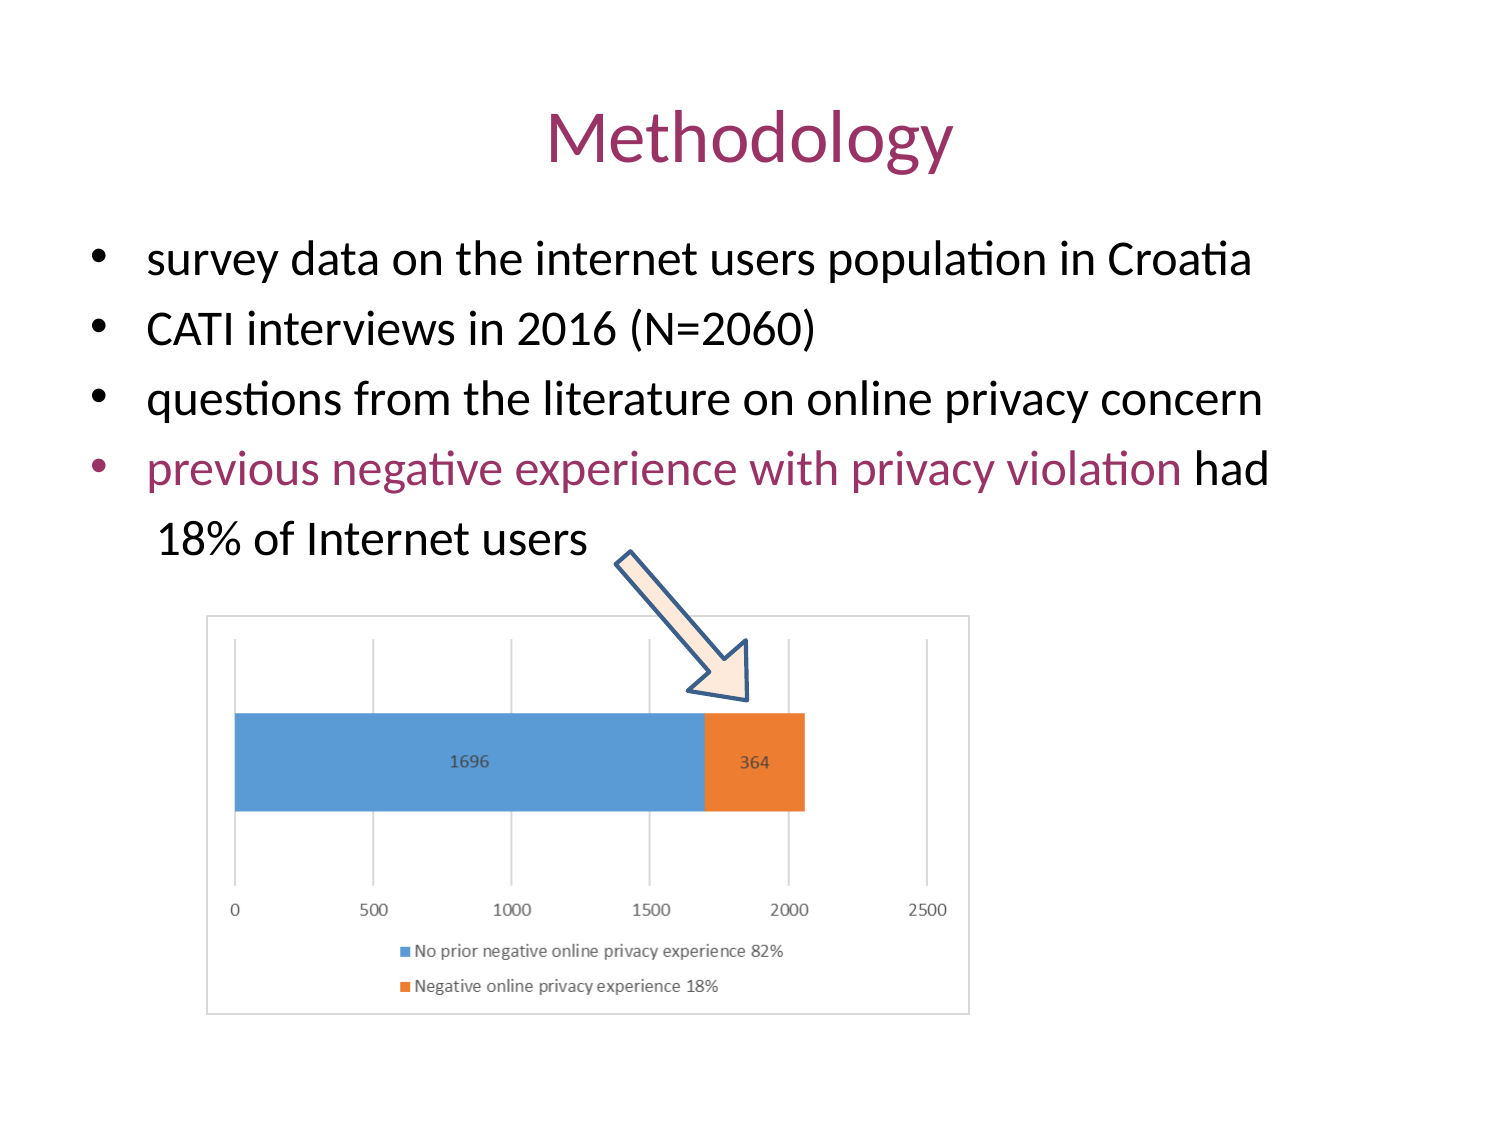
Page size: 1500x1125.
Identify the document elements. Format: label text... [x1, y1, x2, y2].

text_box [613, 549, 688, 614]
title Methodology [75, 45, 1425, 217]
picture [206, 615, 970, 1015]
list survey data on the internet users population in Croatia CATI interviews in 2016 (N=2060) questions from the literature on online privacy concern previous negative experience with privacy violation had 18% of Internet users [75, 217, 1425, 1057]
